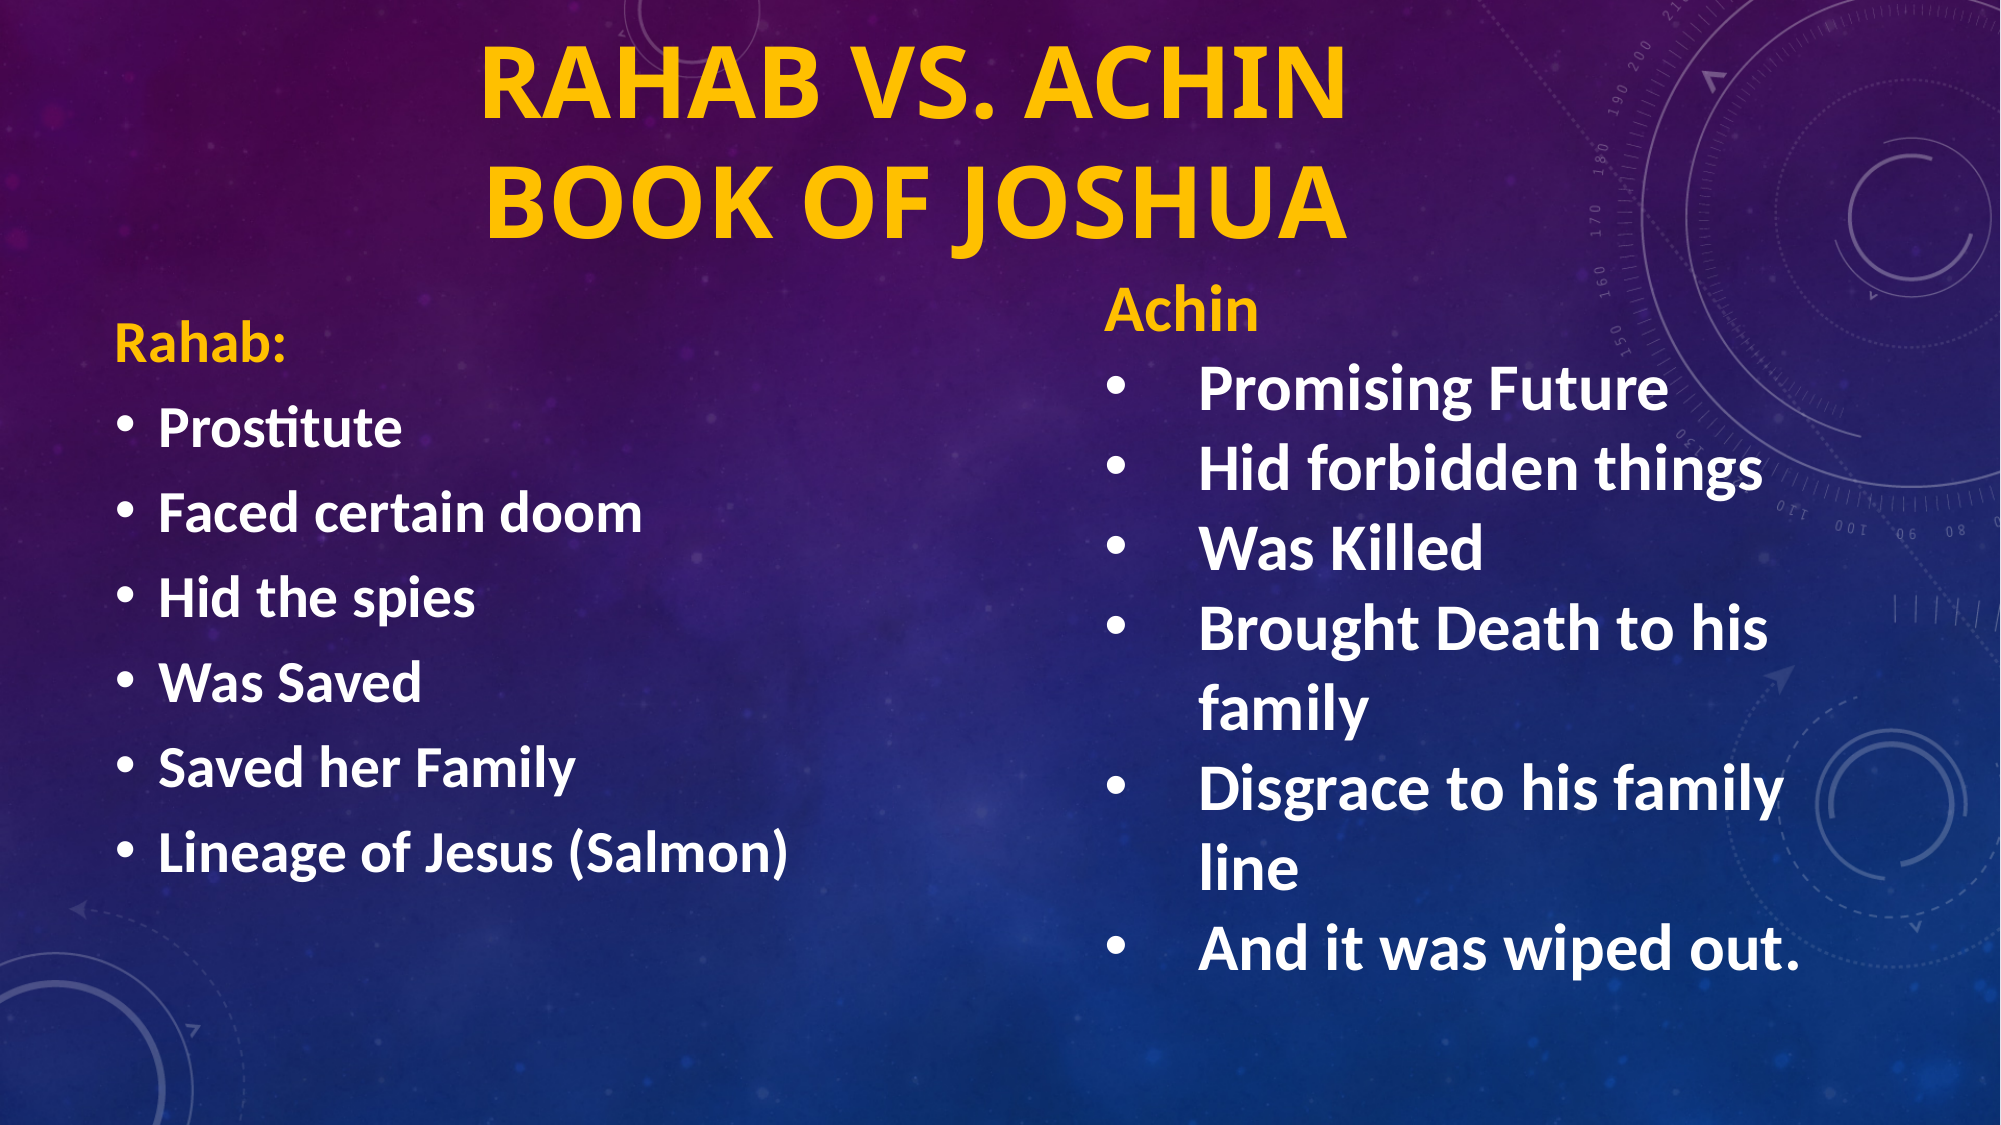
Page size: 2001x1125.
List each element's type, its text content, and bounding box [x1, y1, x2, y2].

picture [0, 0, 2001, 1125]
title Rahab vs. Achin Book of Joshua [83, 18, 1746, 258]
text_box Achin Promising Future Hid forbidden things Was Killed Brought Death to his family Disgrace to his family line And it was wiped out. [1089, 256, 1890, 1072]
list Rahab: Prostitute Faced certain doom Hid the spies Was Saved Saved her Family Lineage of Jesus (Salmon) [99, 295, 1089, 894]
